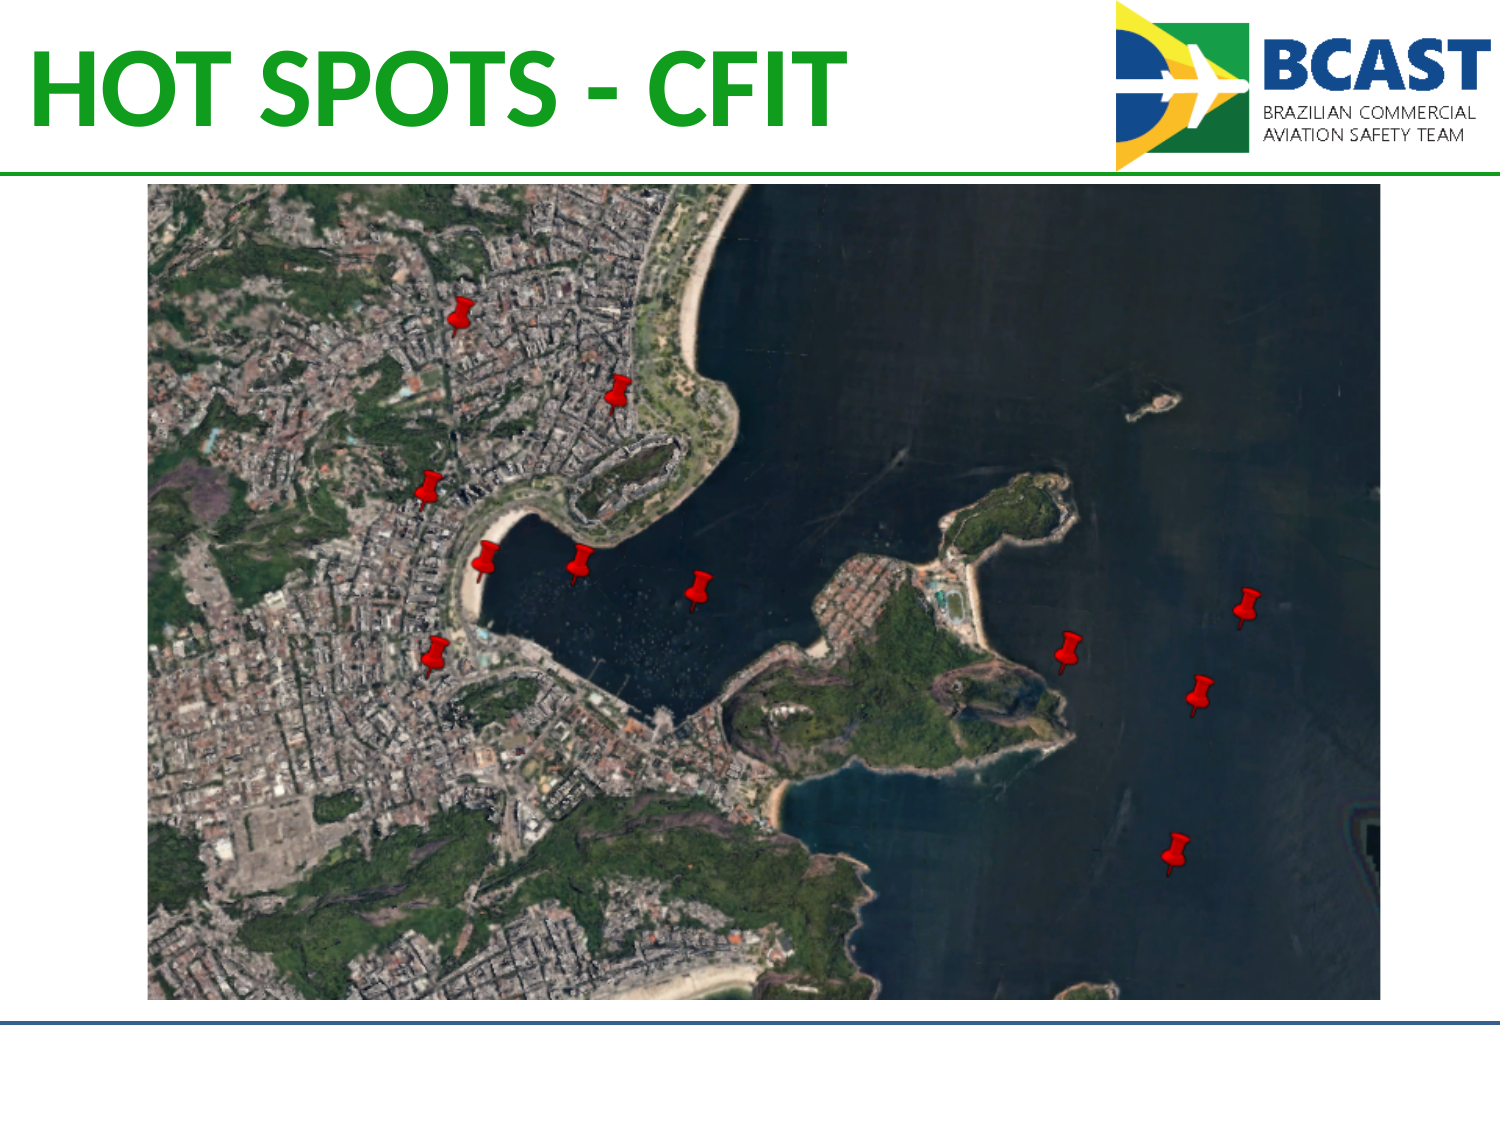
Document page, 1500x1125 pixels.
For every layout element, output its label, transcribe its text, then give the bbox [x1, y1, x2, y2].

text_box HOT SPOTS - CFIT [13, 19, 1159, 159]
picture [1116, 0, 1498, 172]
picture [147, 184, 1381, 1000]
